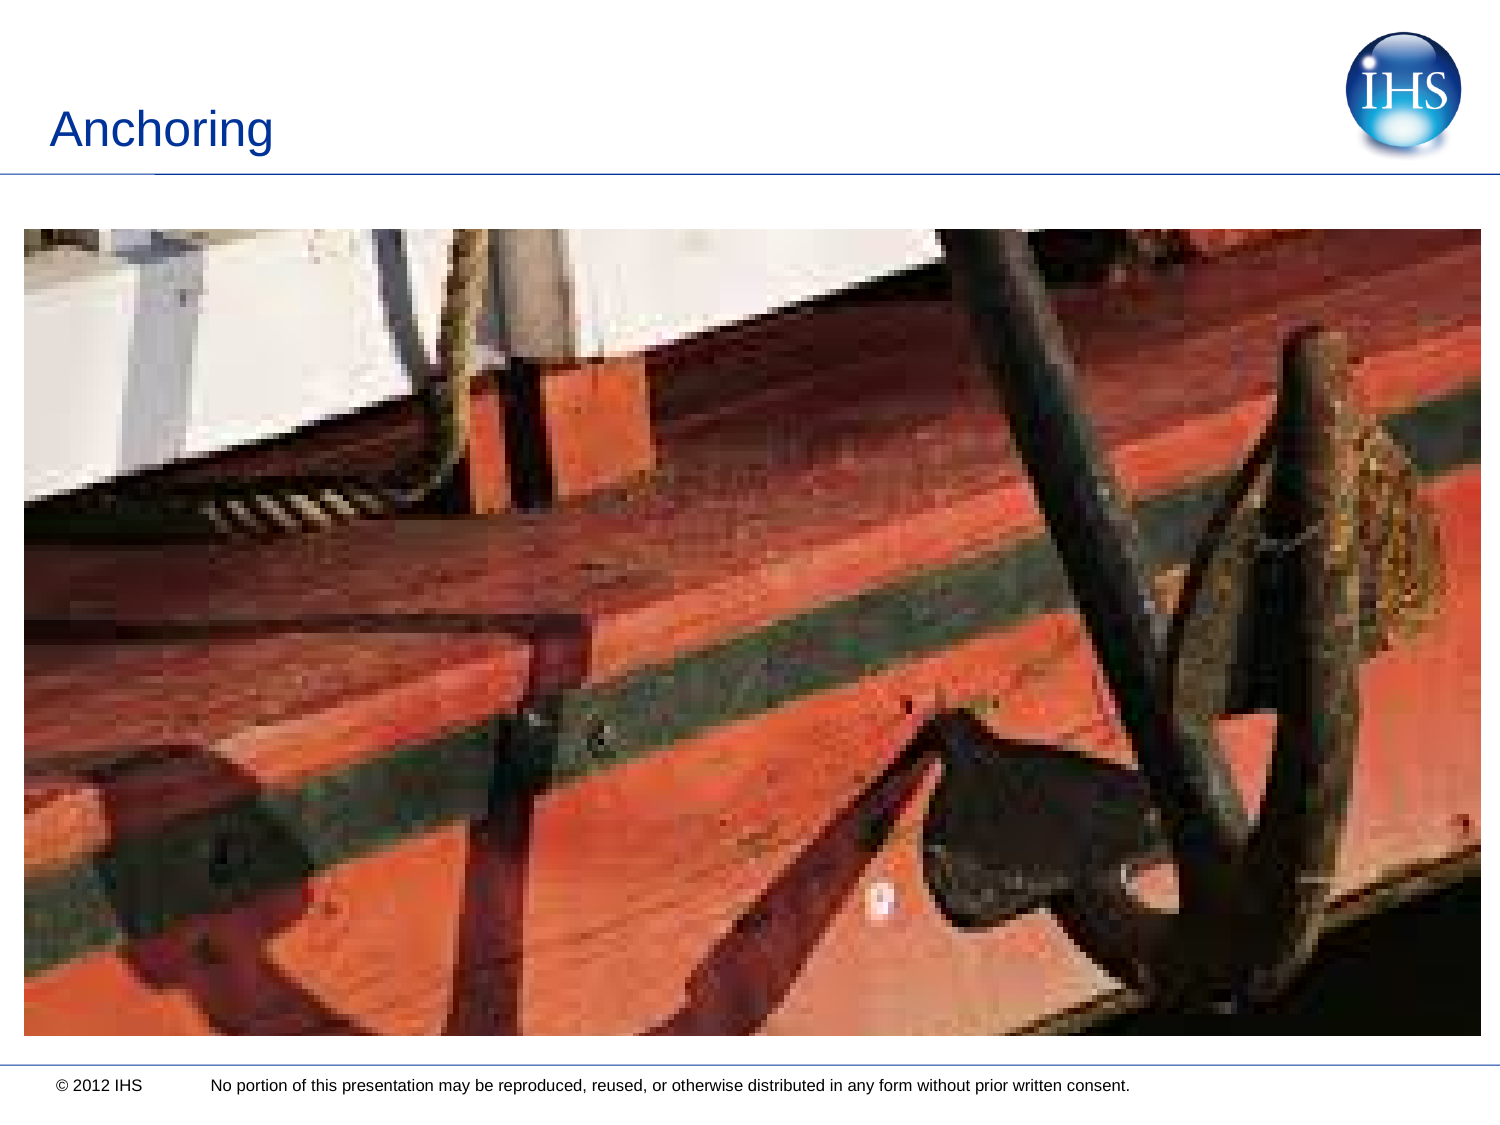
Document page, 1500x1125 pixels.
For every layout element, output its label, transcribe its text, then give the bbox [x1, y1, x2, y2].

title Anchoring [34, 22, 1277, 164]
picture [1339, 25, 1467, 165]
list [0, 228, 1500, 1037]
